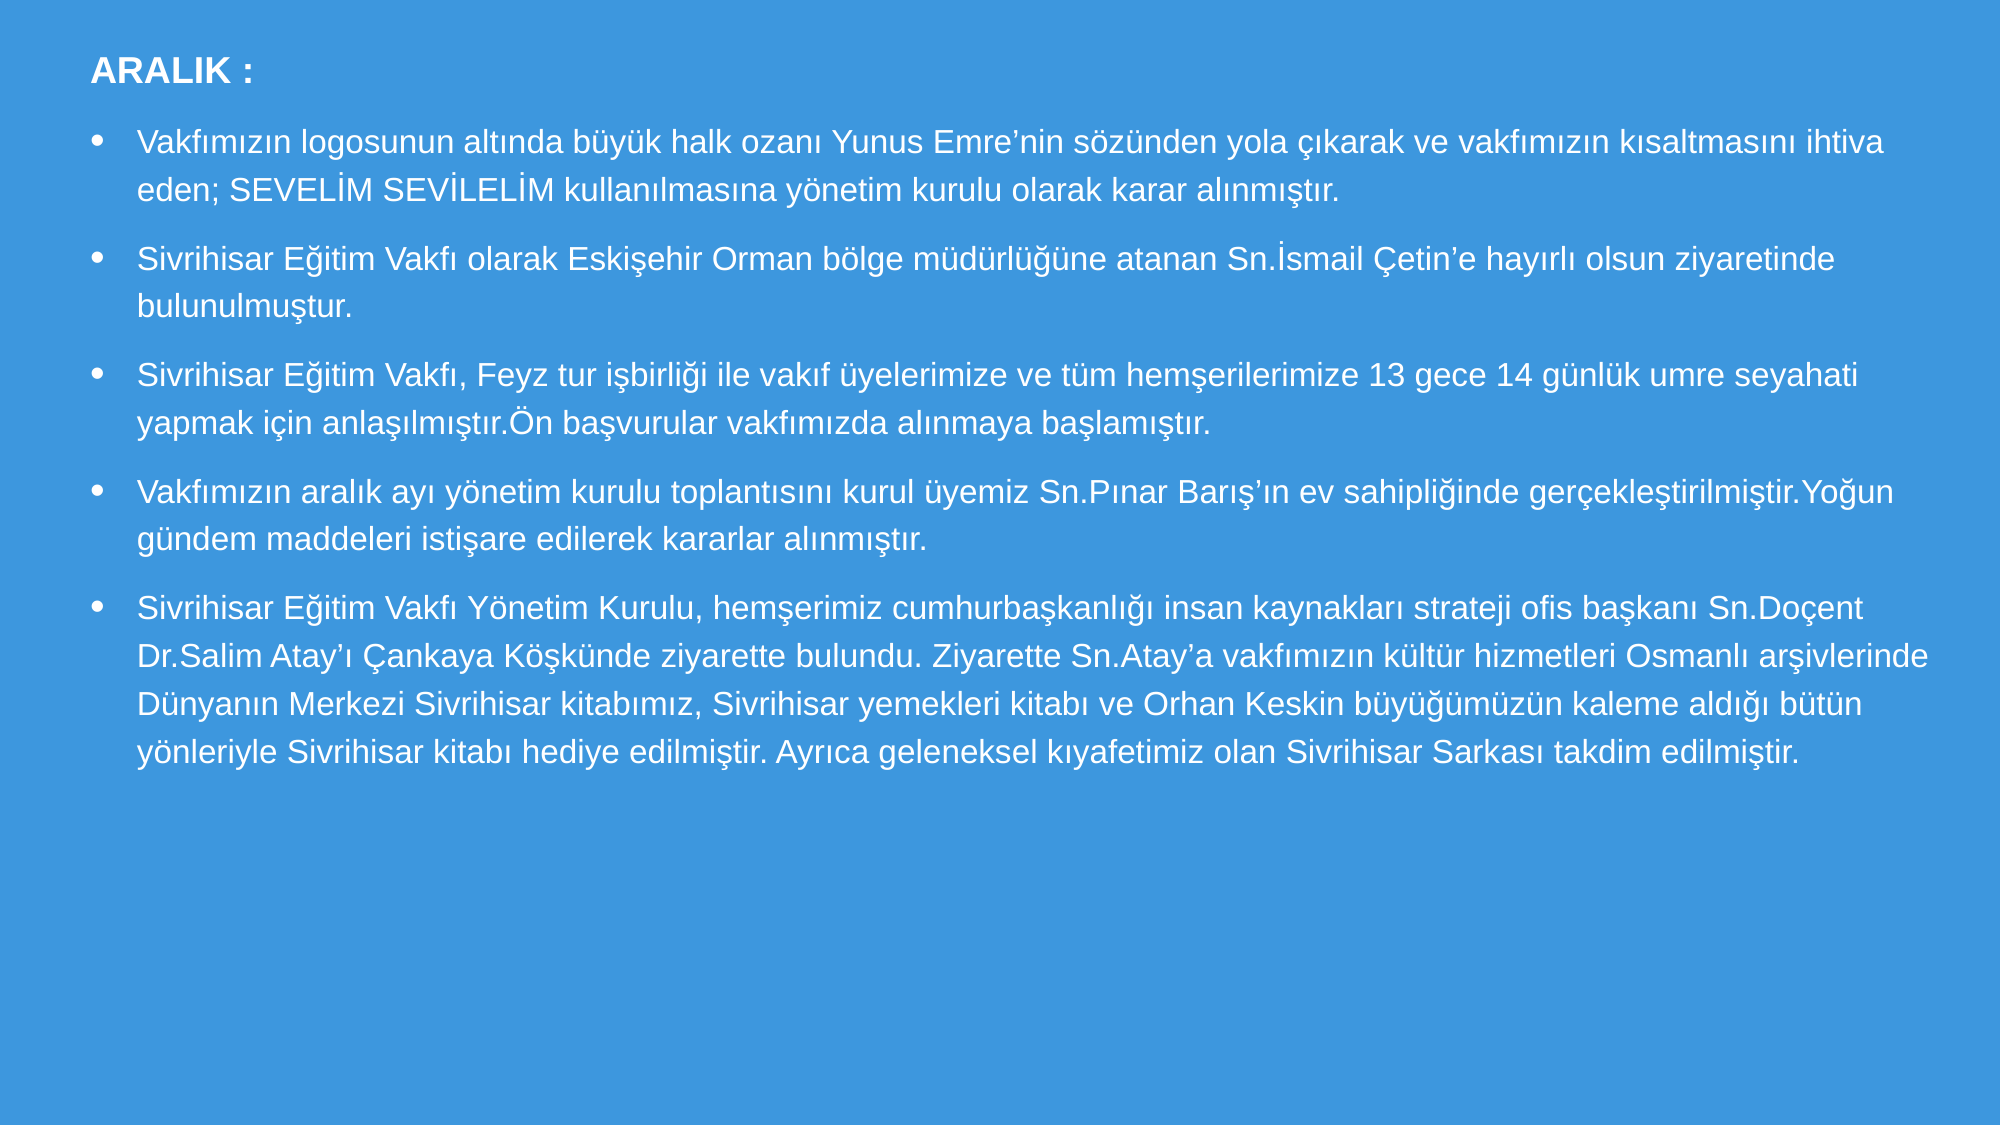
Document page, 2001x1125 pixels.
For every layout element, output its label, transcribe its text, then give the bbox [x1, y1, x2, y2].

list ARALIK : Vakfımızın logosunun altında büyük halk ozanı Yunus Emre’nin sözünden yola çıkarak ve vakfımızın kısaltmasını ihtiva eden; SEVELİM SEVİLELİM kullanılmasına yönetim kurulu olarak karar alınmıştır. Sivrihisar Eğitim Vakfı olarak Eskişehir Orman bölge müdürlüğüne atanan Sn.İsmail Çetin’e hayırlı olsun ziyaretinde bulunulmuştur. Sivrihisar Eğitim Vakfı, Feyz tur işbirliği ile vakıf üyelerimize ve tüm hemşerilerimize 13 gece 14 günlük umre seyahati yapmak için anlaşılmıştır.Ön başvurular vakfımızda alınmaya başlamıştır. Vakfımızın aralık ayı yönetim kurulu toplantısını kurul üyemiz Sn.Pınar Barış’ın ev sahipliğinde gerçekleştirilmiştir.Yoğun gündem maddeleri istişare edilerek kararlar alınmıştır. Sivrihisar Eğitim Vakfı Yönetim Kurulu, hemşerimiz cumhurbaşkanlığı insan kaynakları strateji ofis başkanı Sn.Doçent Dr.Salim Atay’ı Çankaya Köşkünde ziyarette bulundu. Ziyarette Sn.Atay’a vakfımızın kültür hizmetleri Osmanlı arşivlerinde Dünyanın Merkezi Sivrihisar kitabımız, Sivrihisar yemekleri kitabı ve Orhan Keskin büyüğümüzün kaleme aldığı bütün yönleriyle Sivrihisar kitabı hediye edilmiştir. Ayrıca geleneksel kıyafetimiz olan Sivrihisar Sarkası takdim edilmiştir. [75, 29, 1965, 1064]
